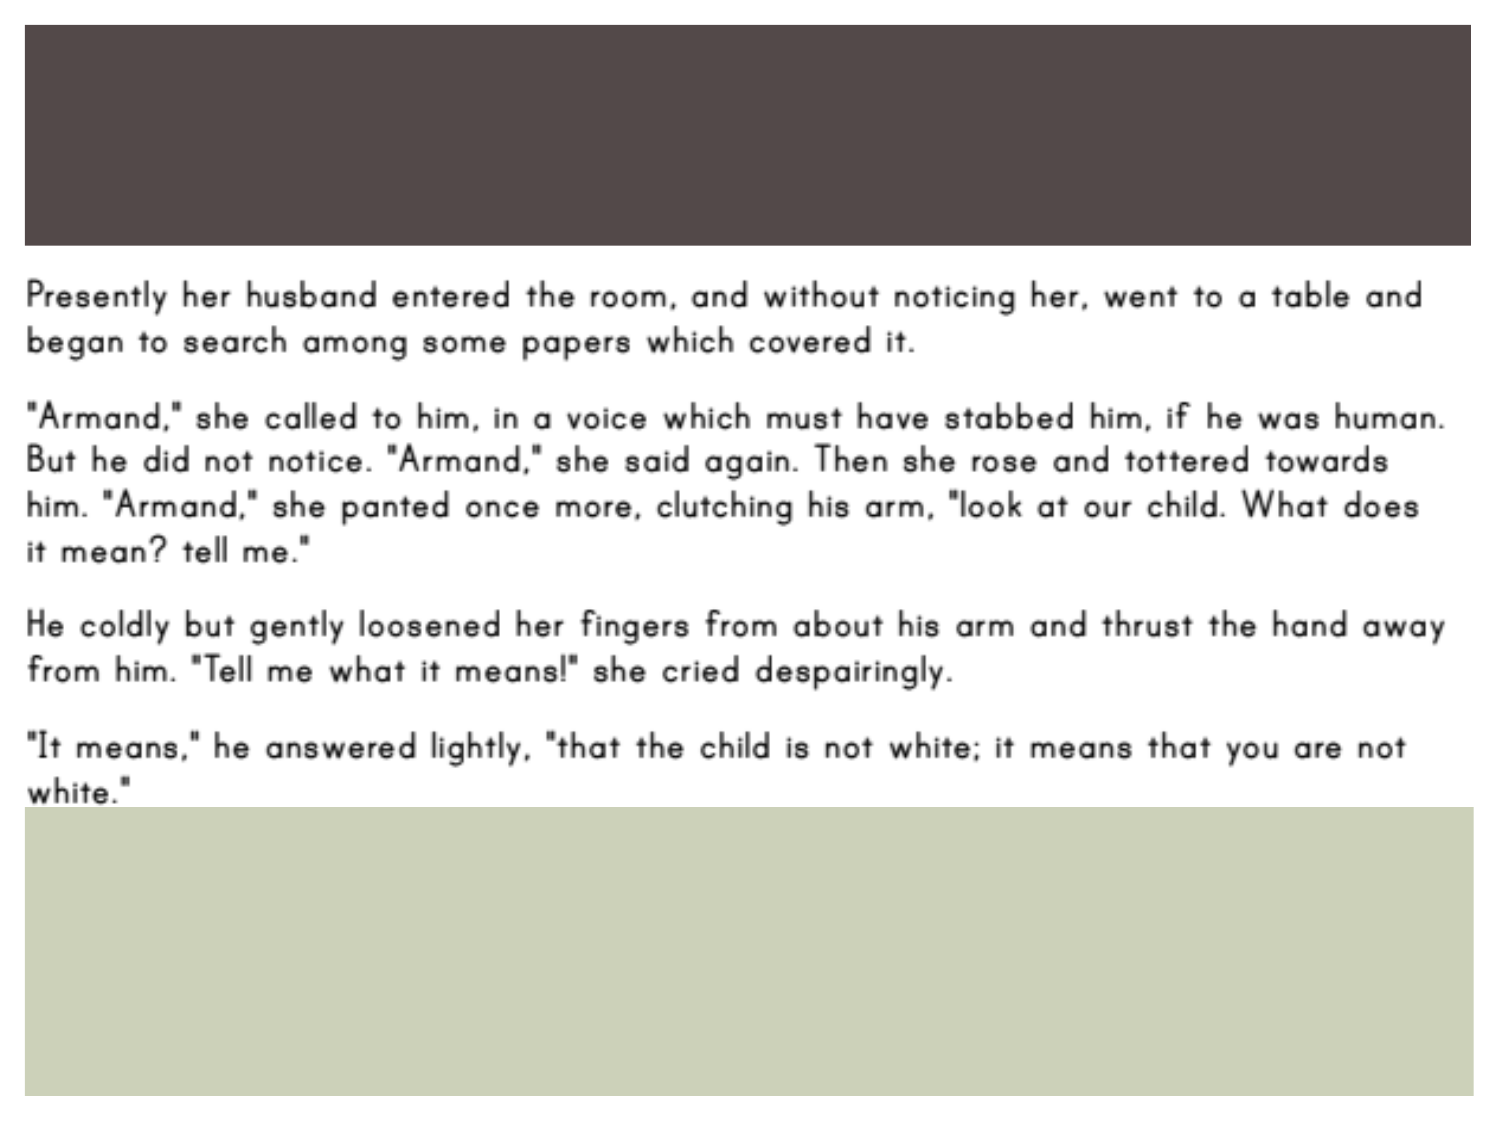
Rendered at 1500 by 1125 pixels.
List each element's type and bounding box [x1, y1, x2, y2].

picture [0, 262, 1491, 807]
